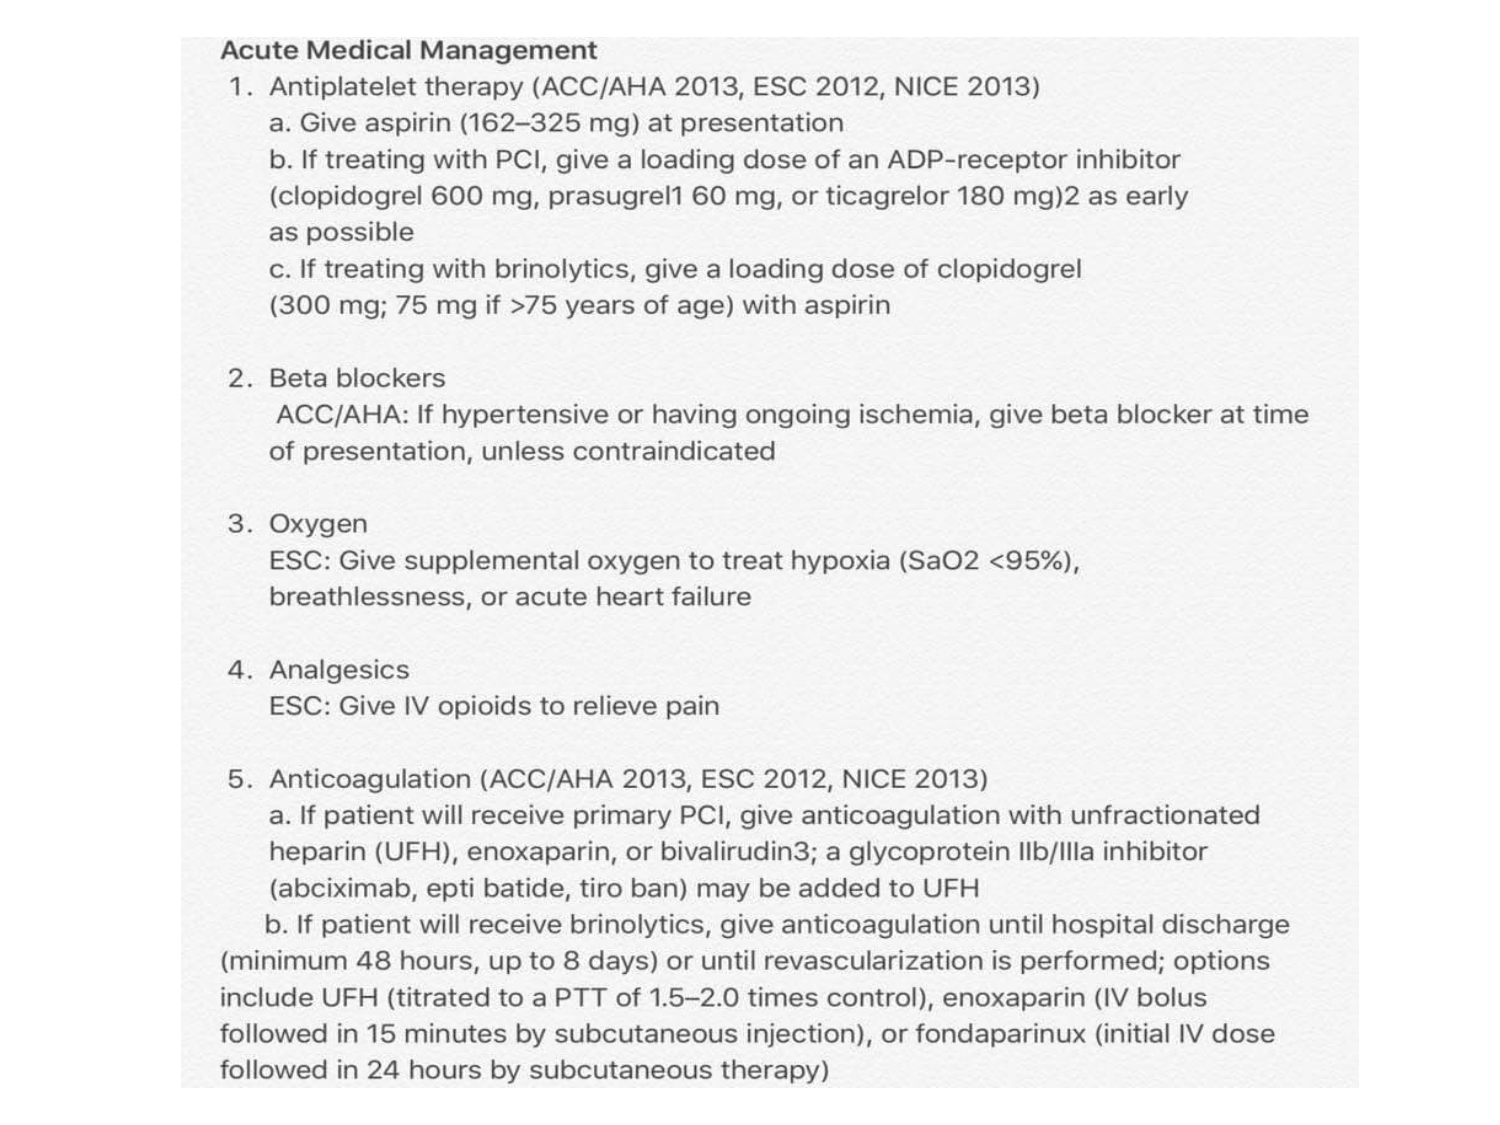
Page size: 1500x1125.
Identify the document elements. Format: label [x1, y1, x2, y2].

picture [180, 37, 1359, 1088]
